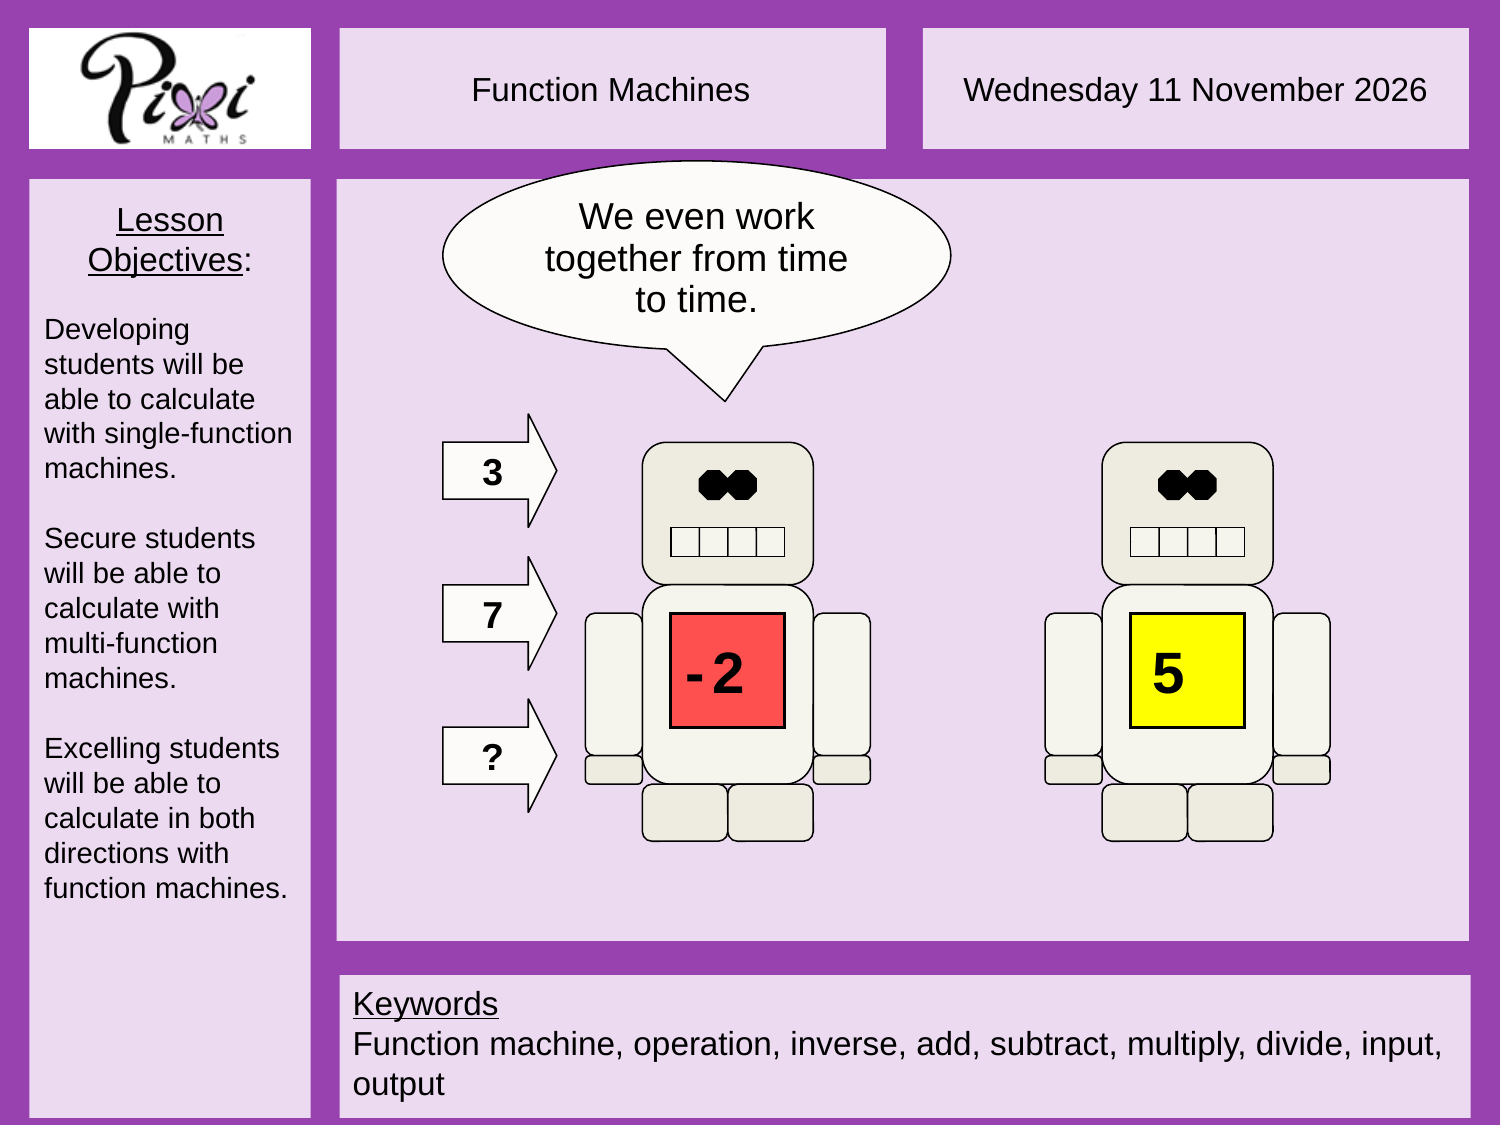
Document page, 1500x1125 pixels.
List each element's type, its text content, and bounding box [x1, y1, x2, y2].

text_box [727, 784, 814, 842]
text_box [1188, 527, 1216, 557]
text_box [585, 613, 643, 755]
text_box [757, 527, 785, 557]
text_box [699, 470, 727, 500]
text_box [442, 385, 1021, 984]
text_box [1187, 470, 1216, 500]
text_box [1273, 755, 1331, 785]
text_box - 2 [670, 613, 785, 728]
text_box [1159, 470, 1187, 500]
text_box [1045, 755, 1103, 785]
text_box ? [442, 698, 557, 813]
text_box We even work together from time to time. [442, 160, 951, 402]
text_box [642, 784, 728, 842]
text_box [813, 613, 871, 755]
text_box [728, 527, 756, 557]
text_box [642, 584, 814, 785]
text_box [1045, 613, 1103, 755]
text_box [1102, 784, 1188, 842]
text_box 3 [442, 413, 557, 528]
text_box [700, 527, 727, 557]
text_box [813, 755, 871, 785]
text_box [1102, 442, 1274, 585]
text_box [1217, 527, 1245, 557]
text_box [1272, 613, 1331, 755]
text_box [1130, 527, 1159, 557]
text_box [1160, 527, 1187, 557]
text_box [670, 527, 699, 557]
text_box [585, 755, 643, 785]
text_box [727, 470, 757, 500]
text_box [1102, 584, 1274, 785]
text_box 7 [442, 556, 557, 671]
text_box [1021, 385, 1500, 984]
text_box [642, 442, 814, 585]
text_box [1187, 784, 1273, 842]
picture [0, 0, 1500, 1125]
